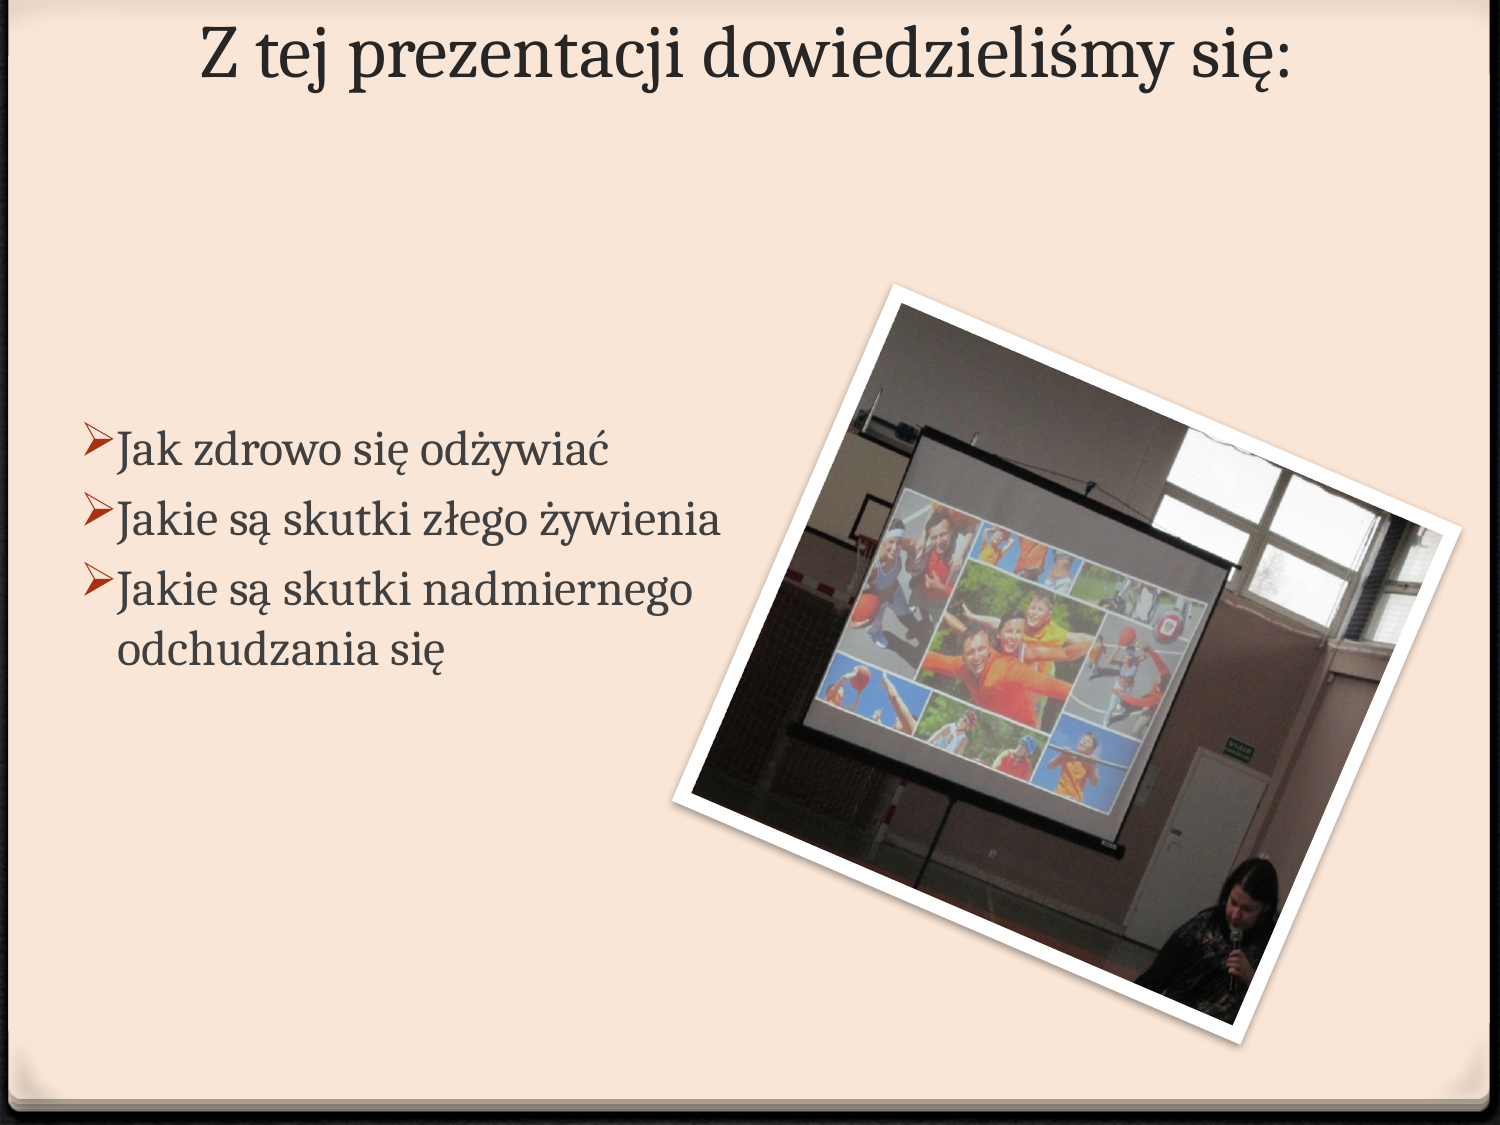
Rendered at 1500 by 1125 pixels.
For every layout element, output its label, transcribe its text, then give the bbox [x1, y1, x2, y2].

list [771, 396, 1363, 932]
picture [0, 0, 1500, 1125]
title Z tej prezentacji dowiedzieliśmy się: [88, 30, 1408, 185]
list Jak zdrowo się odżywiać Jakie są skutki złego żywienia Jakie są skutki nadmiernego odchudzania się [64, 338, 843, 980]
